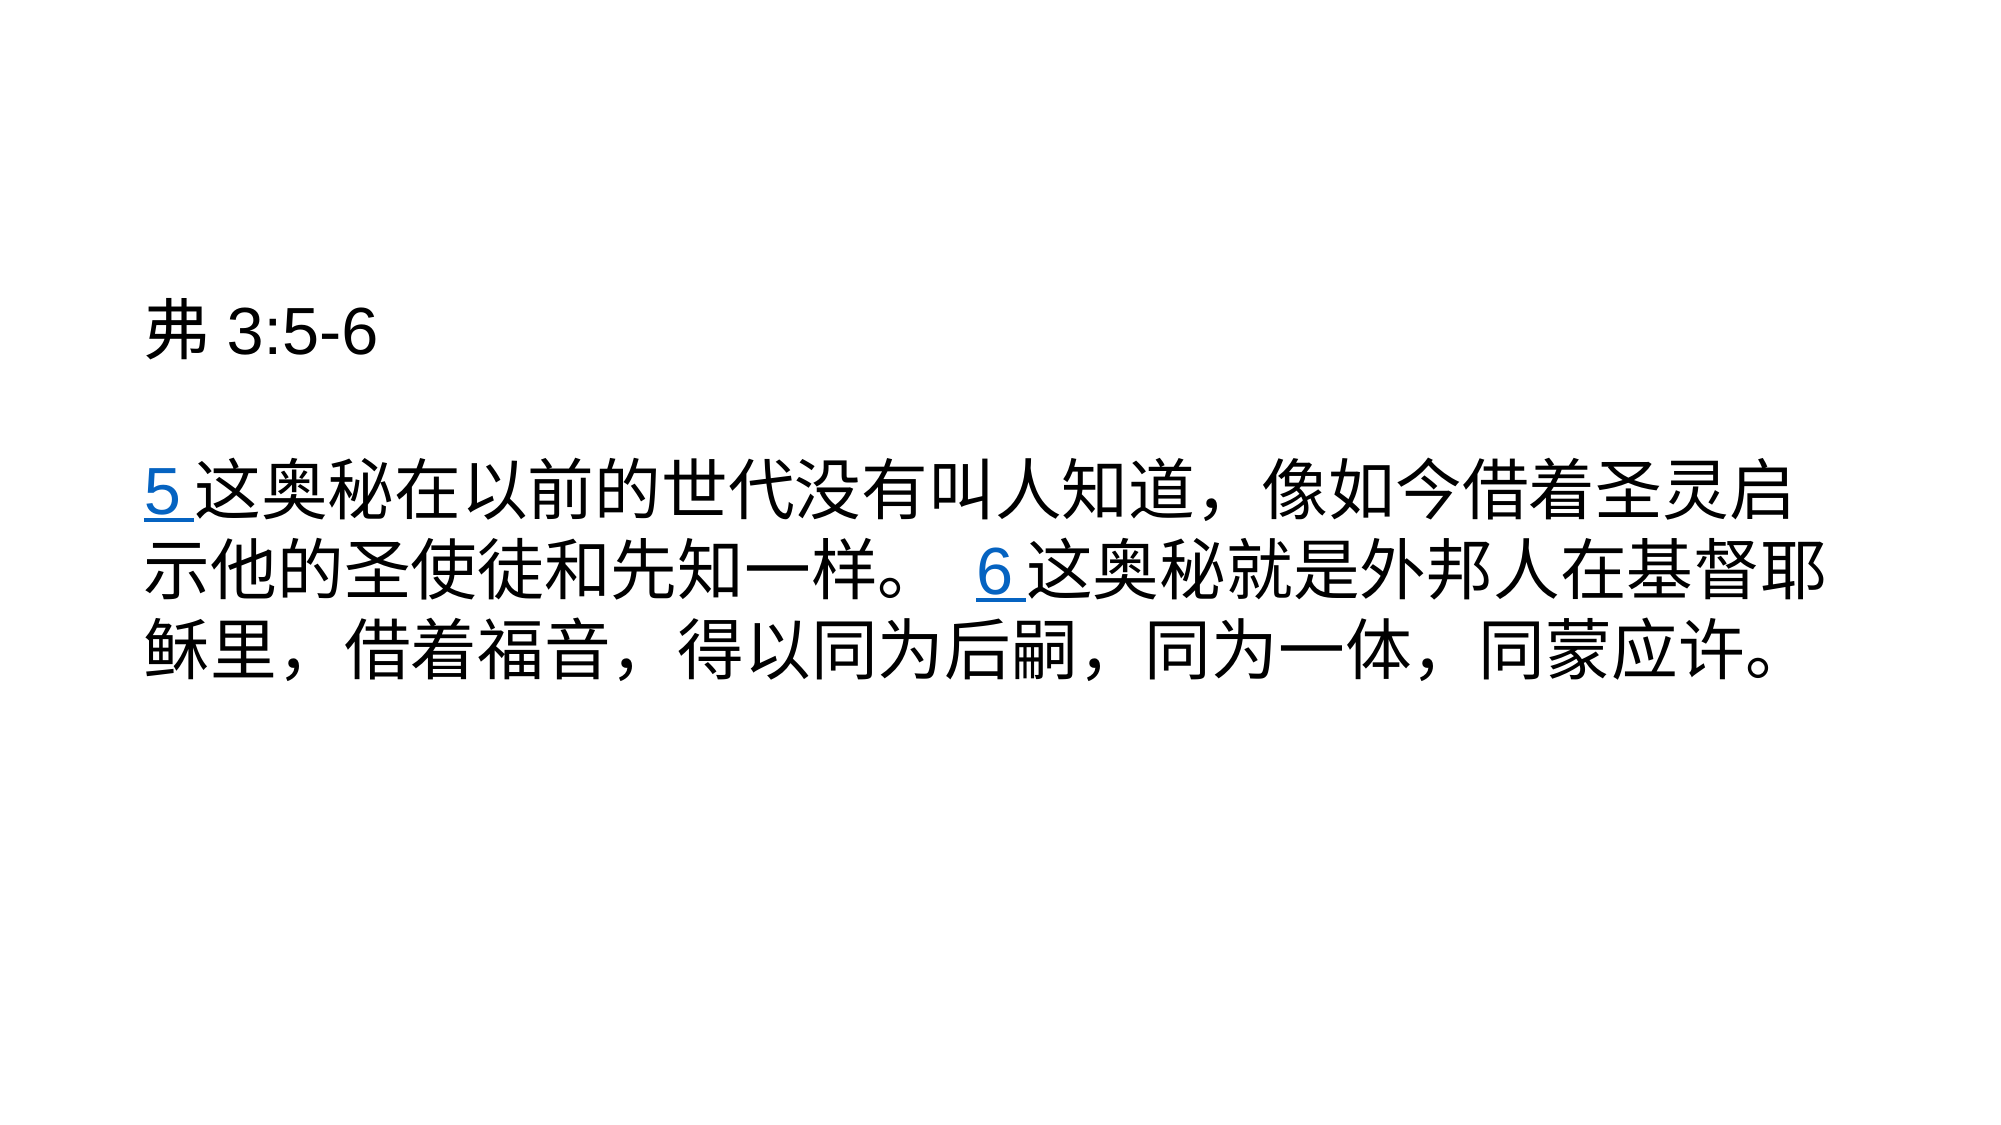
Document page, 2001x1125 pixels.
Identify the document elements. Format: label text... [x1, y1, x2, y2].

text_box 弗3:5-6 5 这奥秘在以前的世代没有叫人知道，像如今借着圣灵启示他的圣使徒和先知一样。 6 这奥秘就是外邦人在基督耶稣里，借着福音，得以同为后嗣，同为一体，同蒙应许。 [129, 280, 1871, 695]
